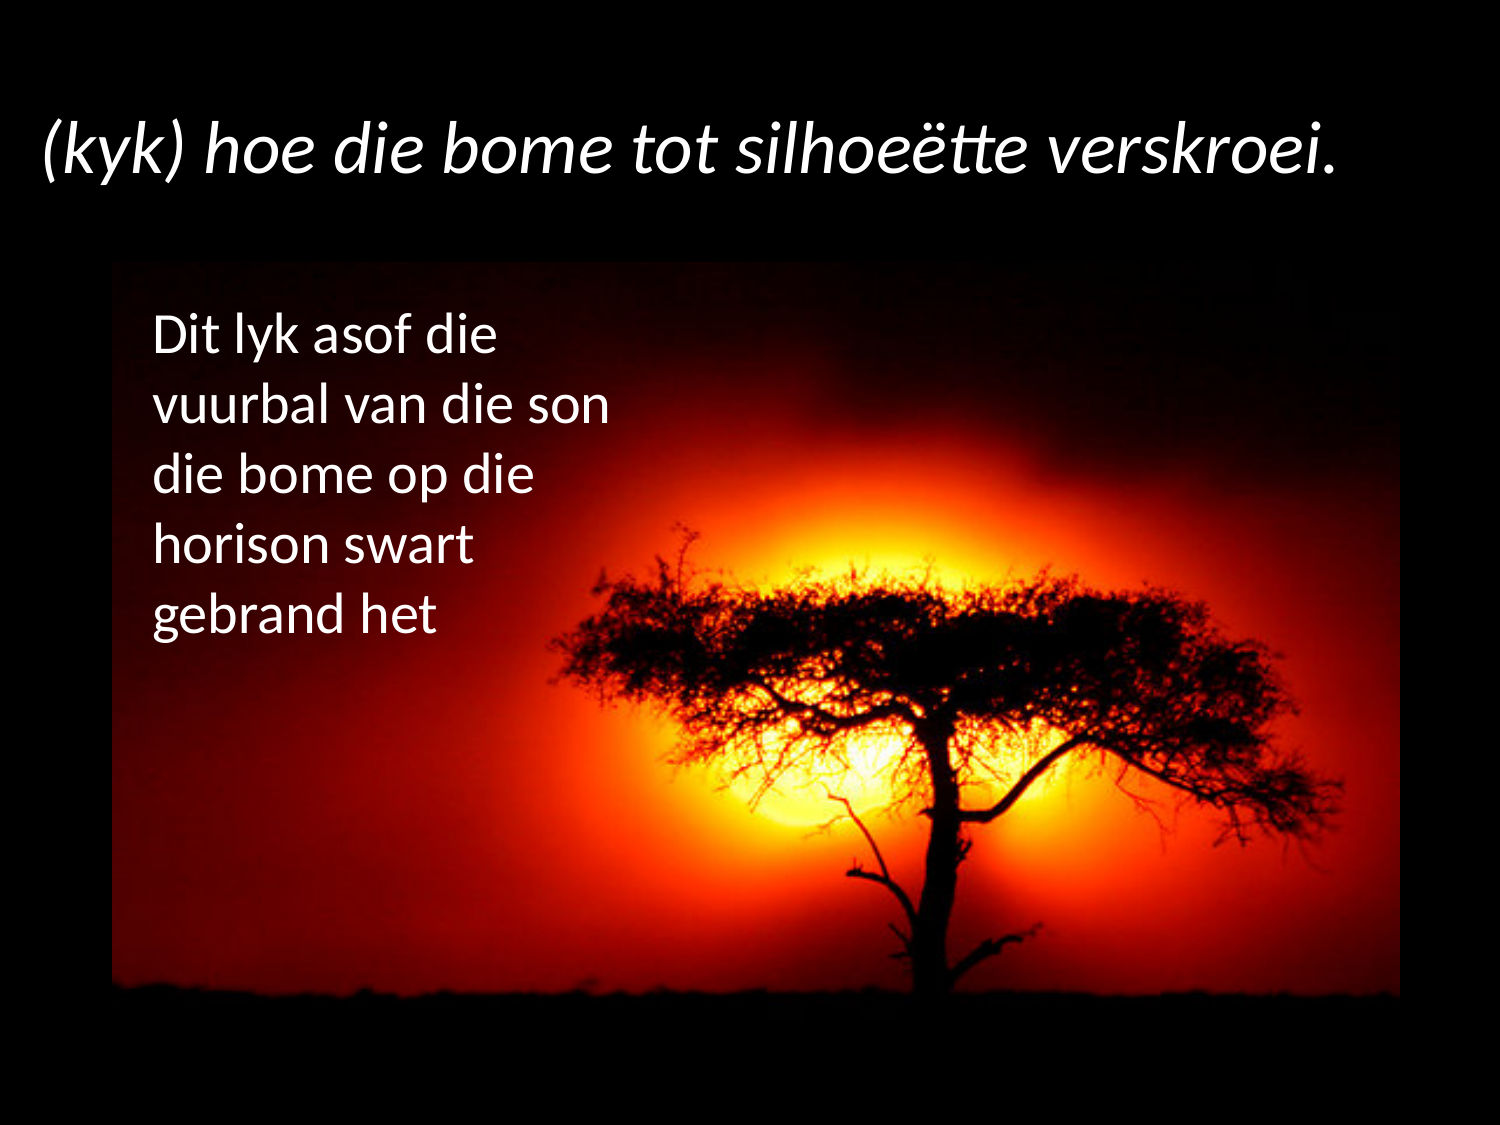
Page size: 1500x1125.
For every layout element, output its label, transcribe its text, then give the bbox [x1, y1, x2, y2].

title (kyk) hoe die bome tot silhoeëtte verskroei. [24, 50, 1475, 238]
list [112, 262, 1401, 1081]
